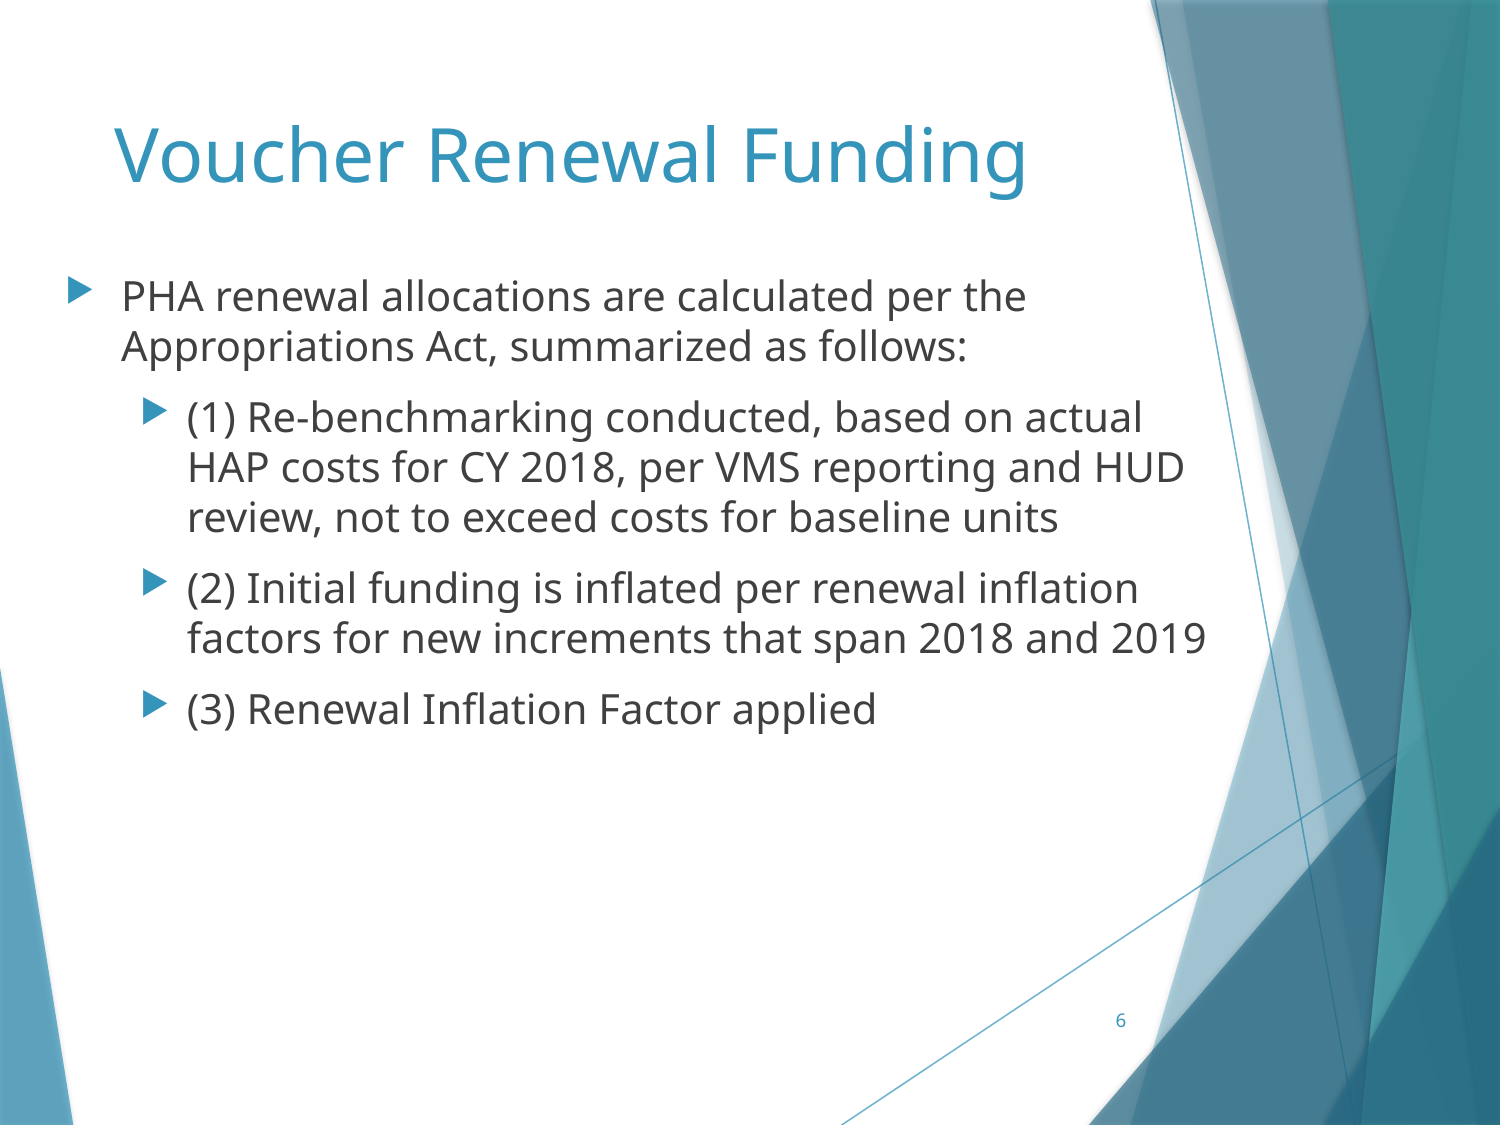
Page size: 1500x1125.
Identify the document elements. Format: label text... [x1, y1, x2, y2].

title Voucher Renewal Funding [99, 99, 1142, 262]
list PHA renewal allocations are calculated per the Appropriations Act, summarized as follows: (1) Re-benchmarking conducted, based on actual HAP costs for CY 2018, per VMS reporting and HUD review, not to exceed costs for baseline units (2) Initial funding is inflated per renewal inflation factors for new increments that span 2018 and 2019 (3) Renewal Inflation Factor applied [50, 262, 1250, 1038]
slide_number 6 [1057, 991, 1142, 1051]
